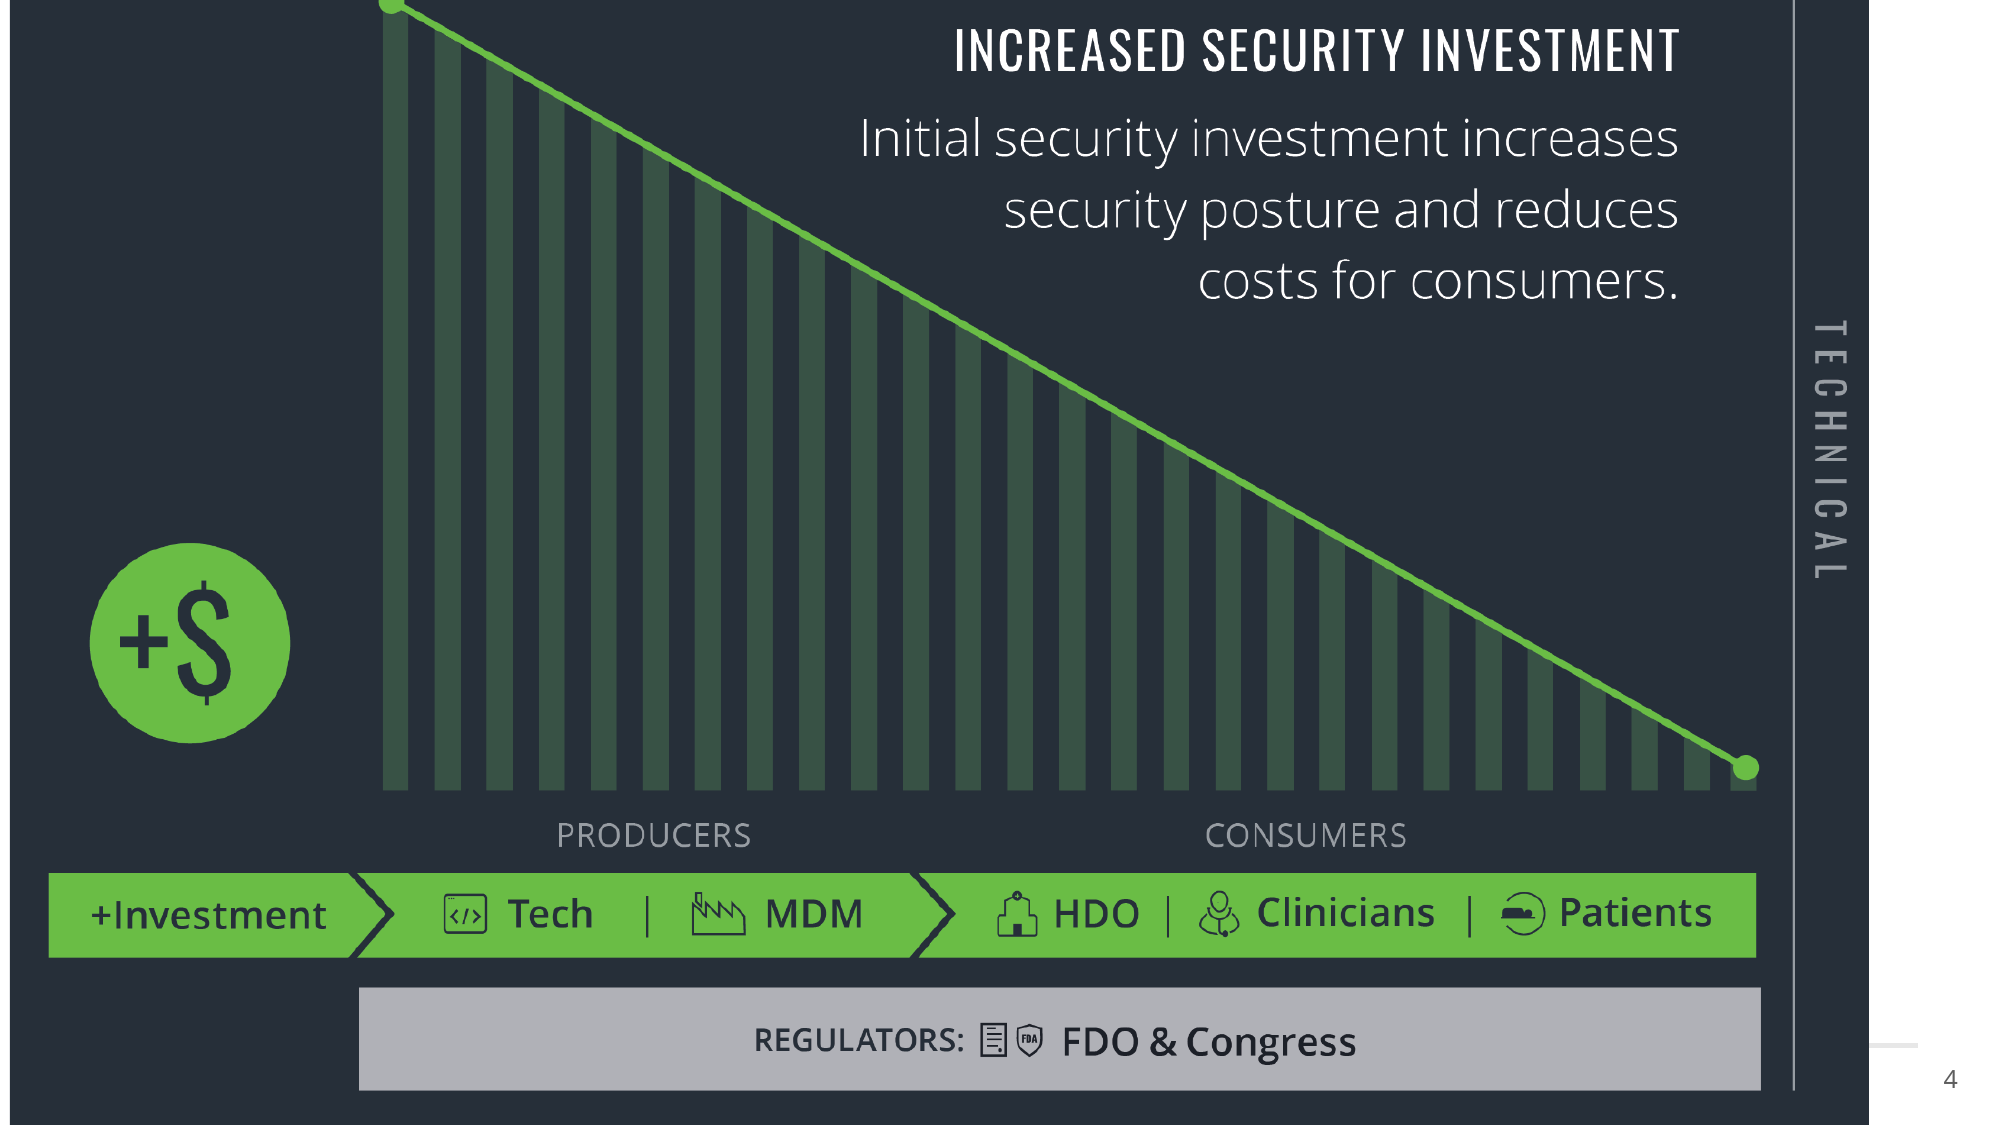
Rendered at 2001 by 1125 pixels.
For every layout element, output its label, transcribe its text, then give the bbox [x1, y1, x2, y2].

slide_number ‹#› [1918, 1054, 1967, 1102]
picture [9, 0, 1878, 1125]
